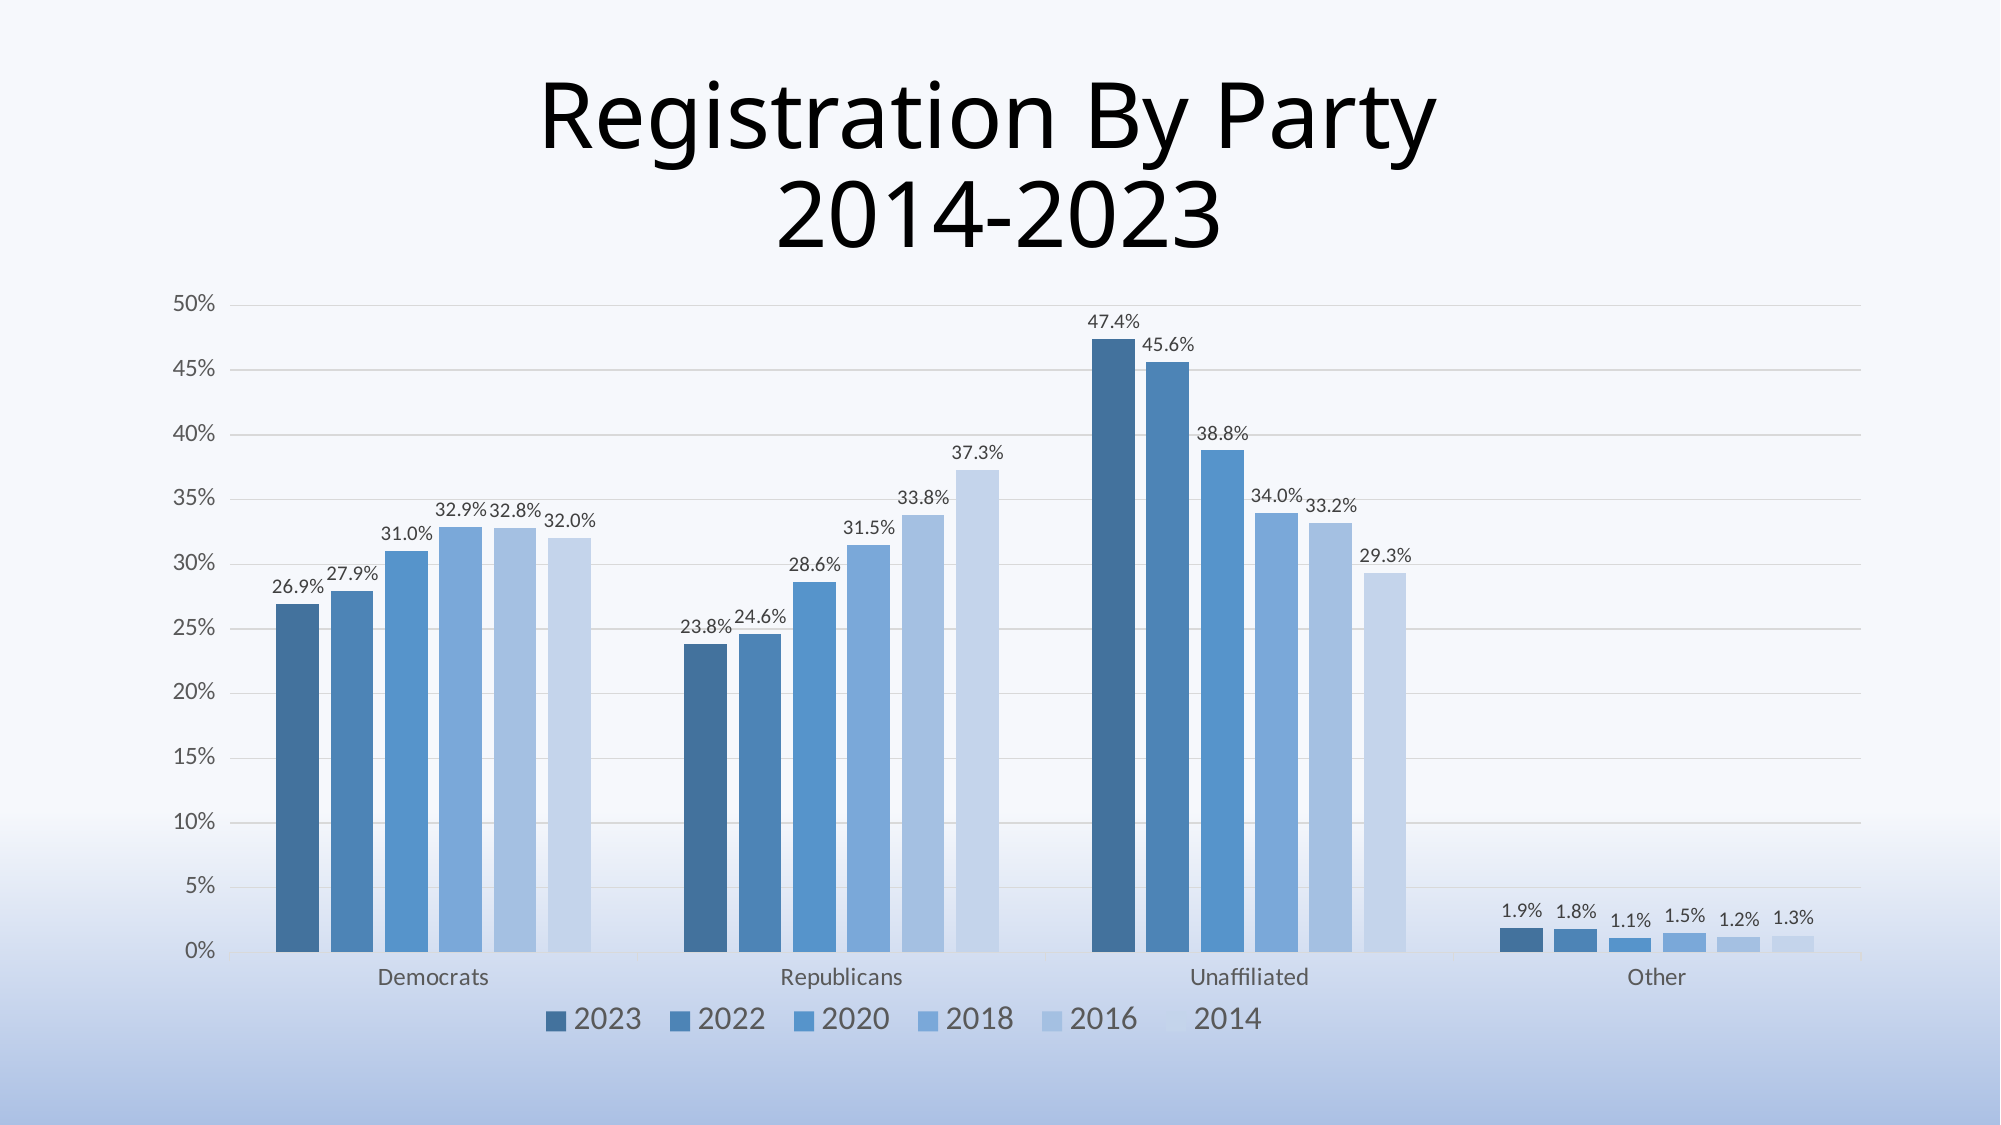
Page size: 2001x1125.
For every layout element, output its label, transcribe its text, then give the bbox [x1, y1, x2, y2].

title Registration By Party 2014-2023 [137, 59, 1863, 277]
chart [137, 277, 1897, 1066]
